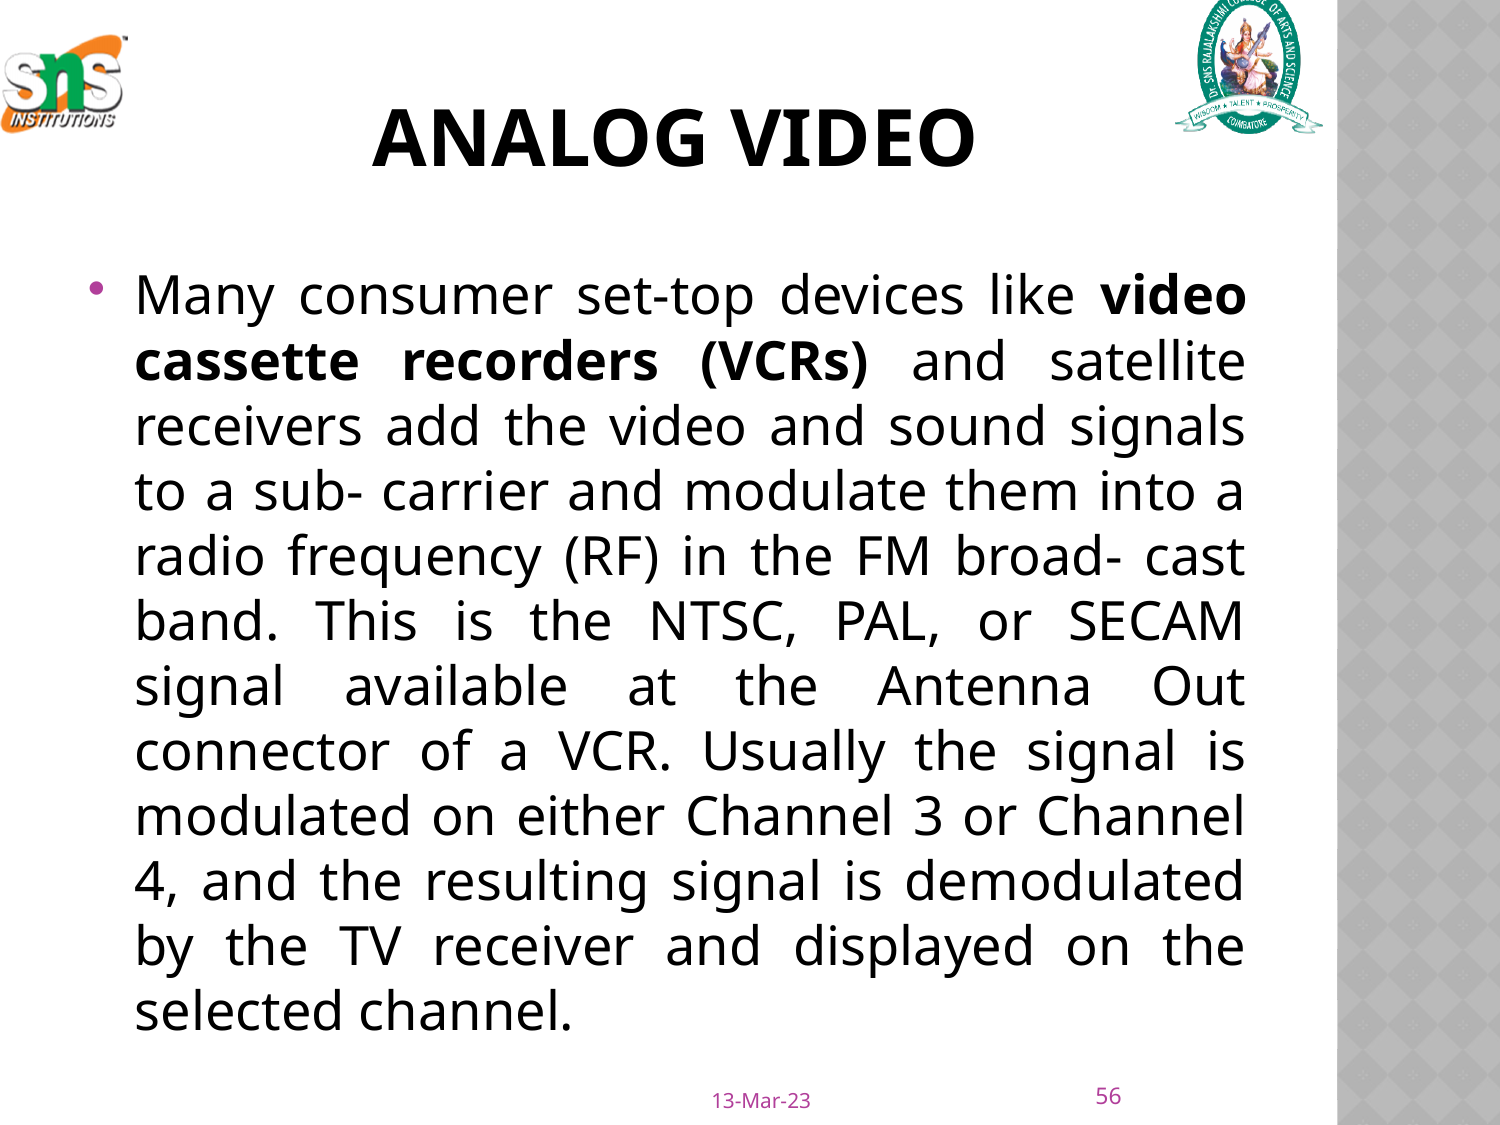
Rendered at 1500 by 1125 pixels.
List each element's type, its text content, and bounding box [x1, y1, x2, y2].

title Analog Video [82, 58, 1270, 182]
picture [1174, 0, 1323, 135]
list Many consumer set-top devices like video cassette recorders (VCRs) and satellite receivers add the video and sound signals to a sub- carrier and modulate them into a radio frequency (RF) in the FM broad- cast band. This is the NTSC, PAL, or SECAM signal available at the Antenna Out connector of a VCR. Usually the signal is modulated on either Channel 3 or Channel 4, and the resulting signal is demodulated by the TV receiver and displayed on the selected channel. [75, 175, 1263, 1059]
slide_number 56 [1025, 1075, 1122, 1113]
slide_number 13-Mar-23 [696, 1075, 1025, 1113]
picture [0, 33, 128, 135]
